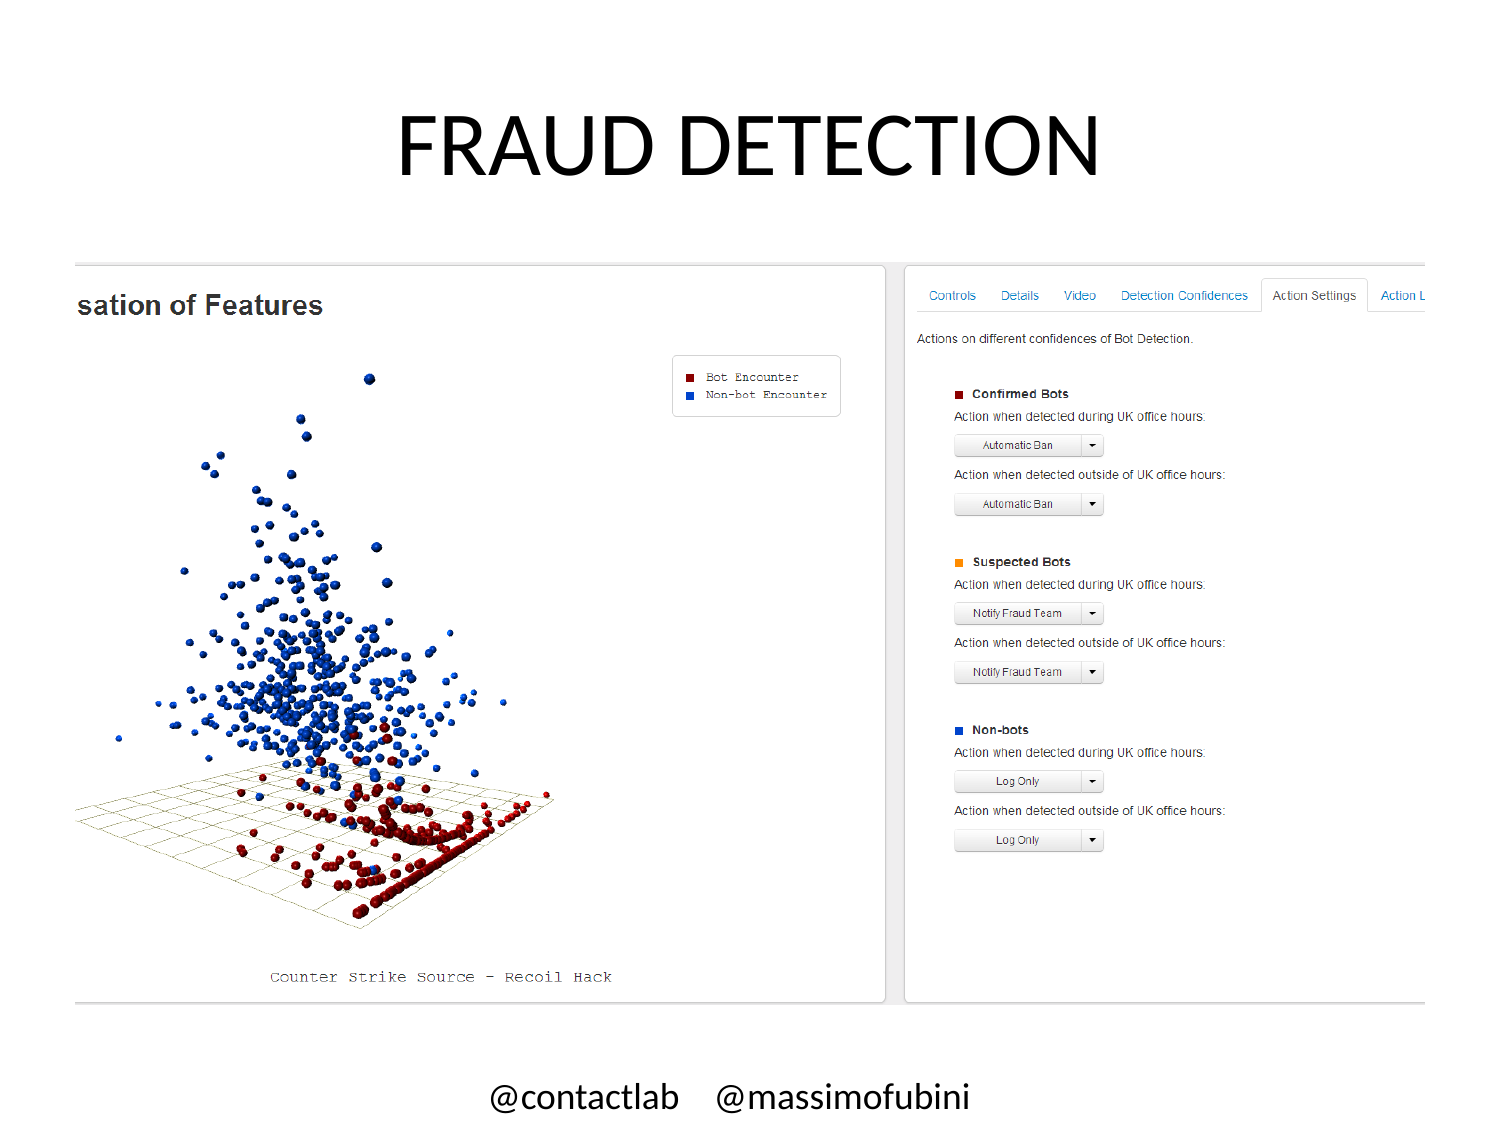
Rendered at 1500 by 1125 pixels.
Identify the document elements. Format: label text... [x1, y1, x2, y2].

title FRAUD DETECTION [75, 45, 1425, 233]
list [74, 262, 1426, 1006]
text_box @contactlab @massimofubini [472, 1064, 986, 1125]
